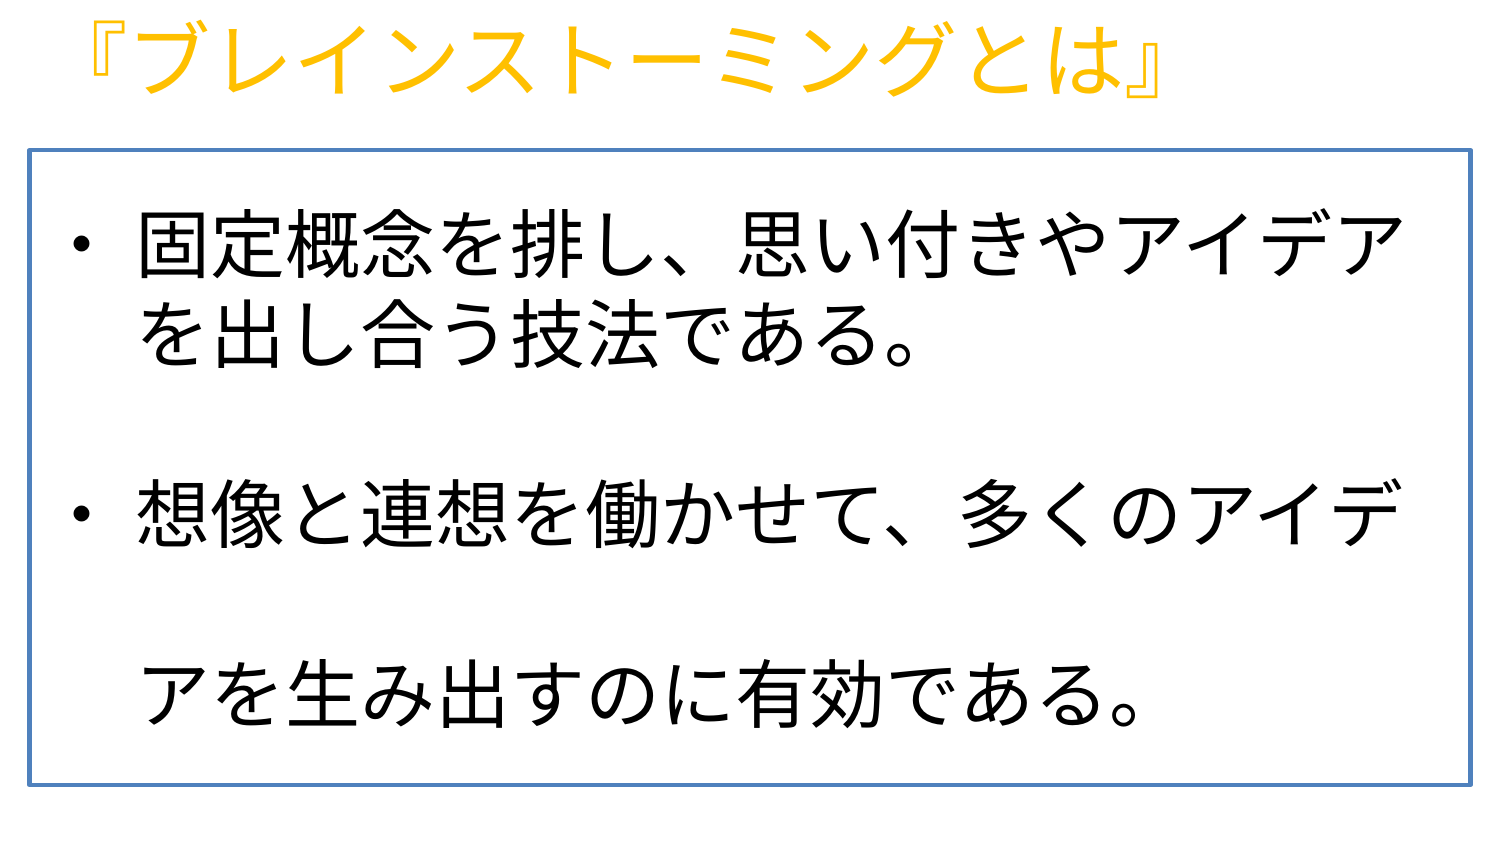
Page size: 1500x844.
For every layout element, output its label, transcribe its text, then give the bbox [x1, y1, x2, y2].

text_box 『ブレインストーミングとは』 [27, 12, 1260, 105]
text_box ・ 固定概念を排し、思い付きやアイデア を出し合う技法である。 ・ 想像と連想を働かせて、多くのアイデ アを生み出すのに有効である。 [27, 148, 1473, 787]
